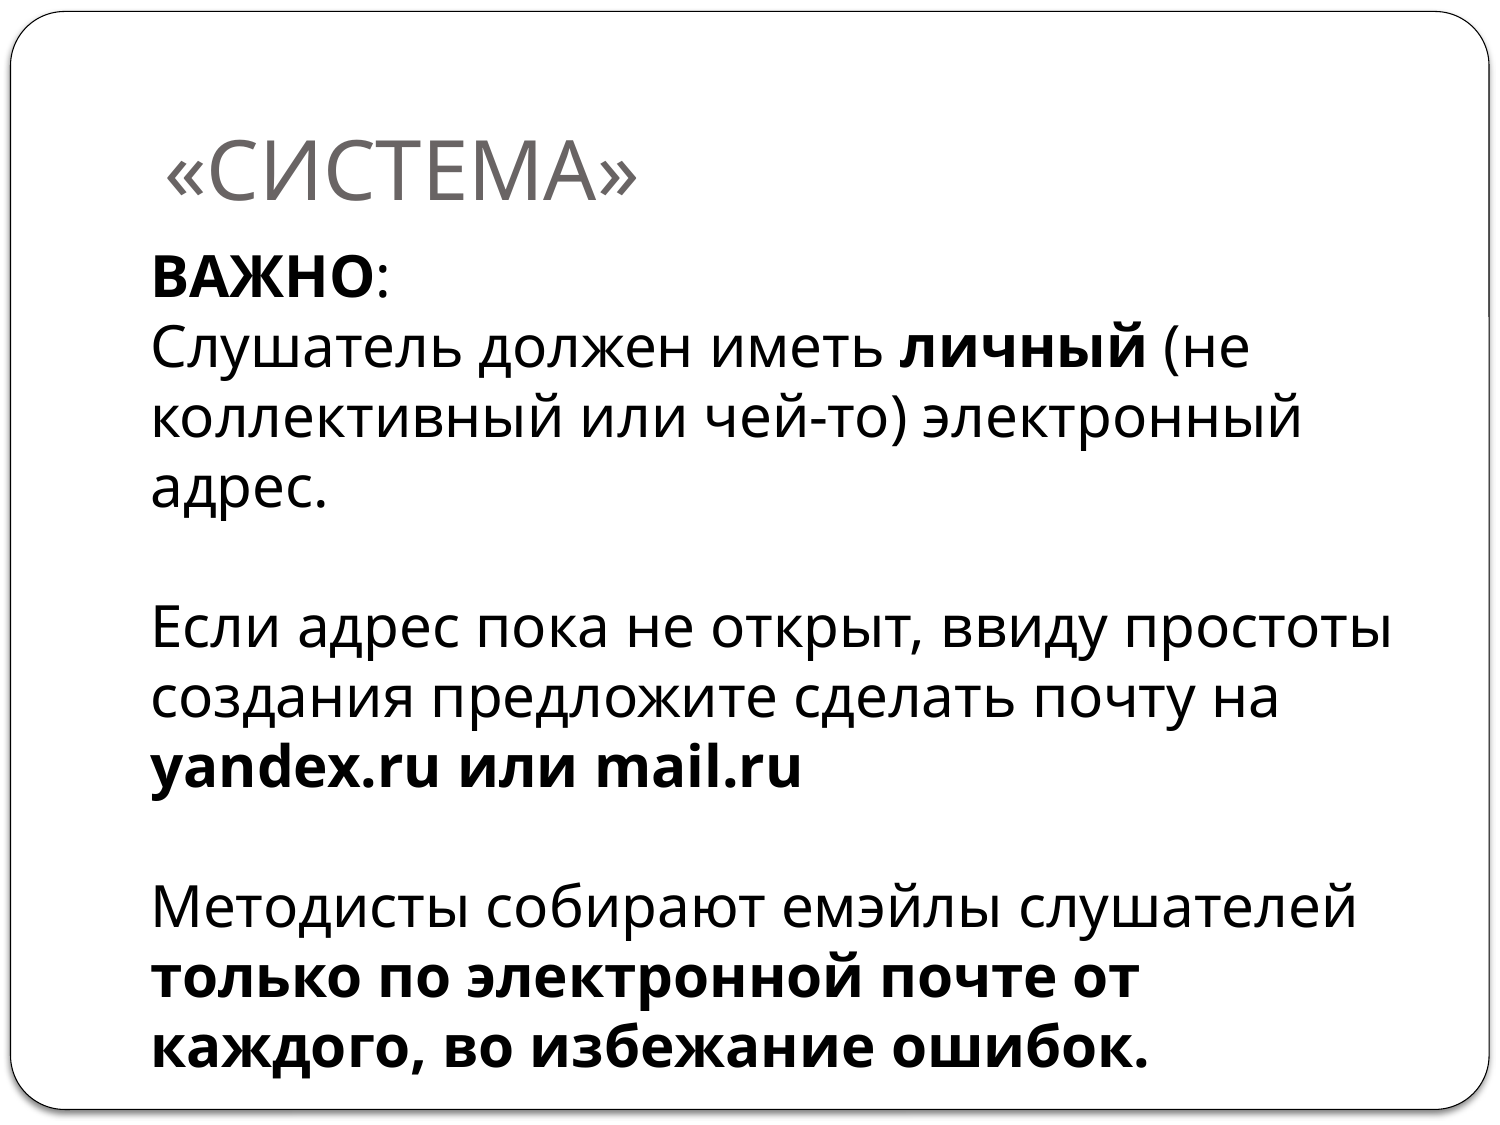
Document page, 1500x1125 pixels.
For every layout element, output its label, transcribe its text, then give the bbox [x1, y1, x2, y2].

title «СИСТЕМА» [150, 45, 1425, 231]
text_box ВАЖНО: Слушатель должен иметь личный (не коллективный или чей-то) электронный адрес. Если адрес пока не открыт, ввиду простоты создания предложите сделать почту на yandex.ru или mail.ru Методисты собирают емэйлы слушателей только по электронной почте от каждого, во избежание ошибок. [135, 231, 1447, 1087]
